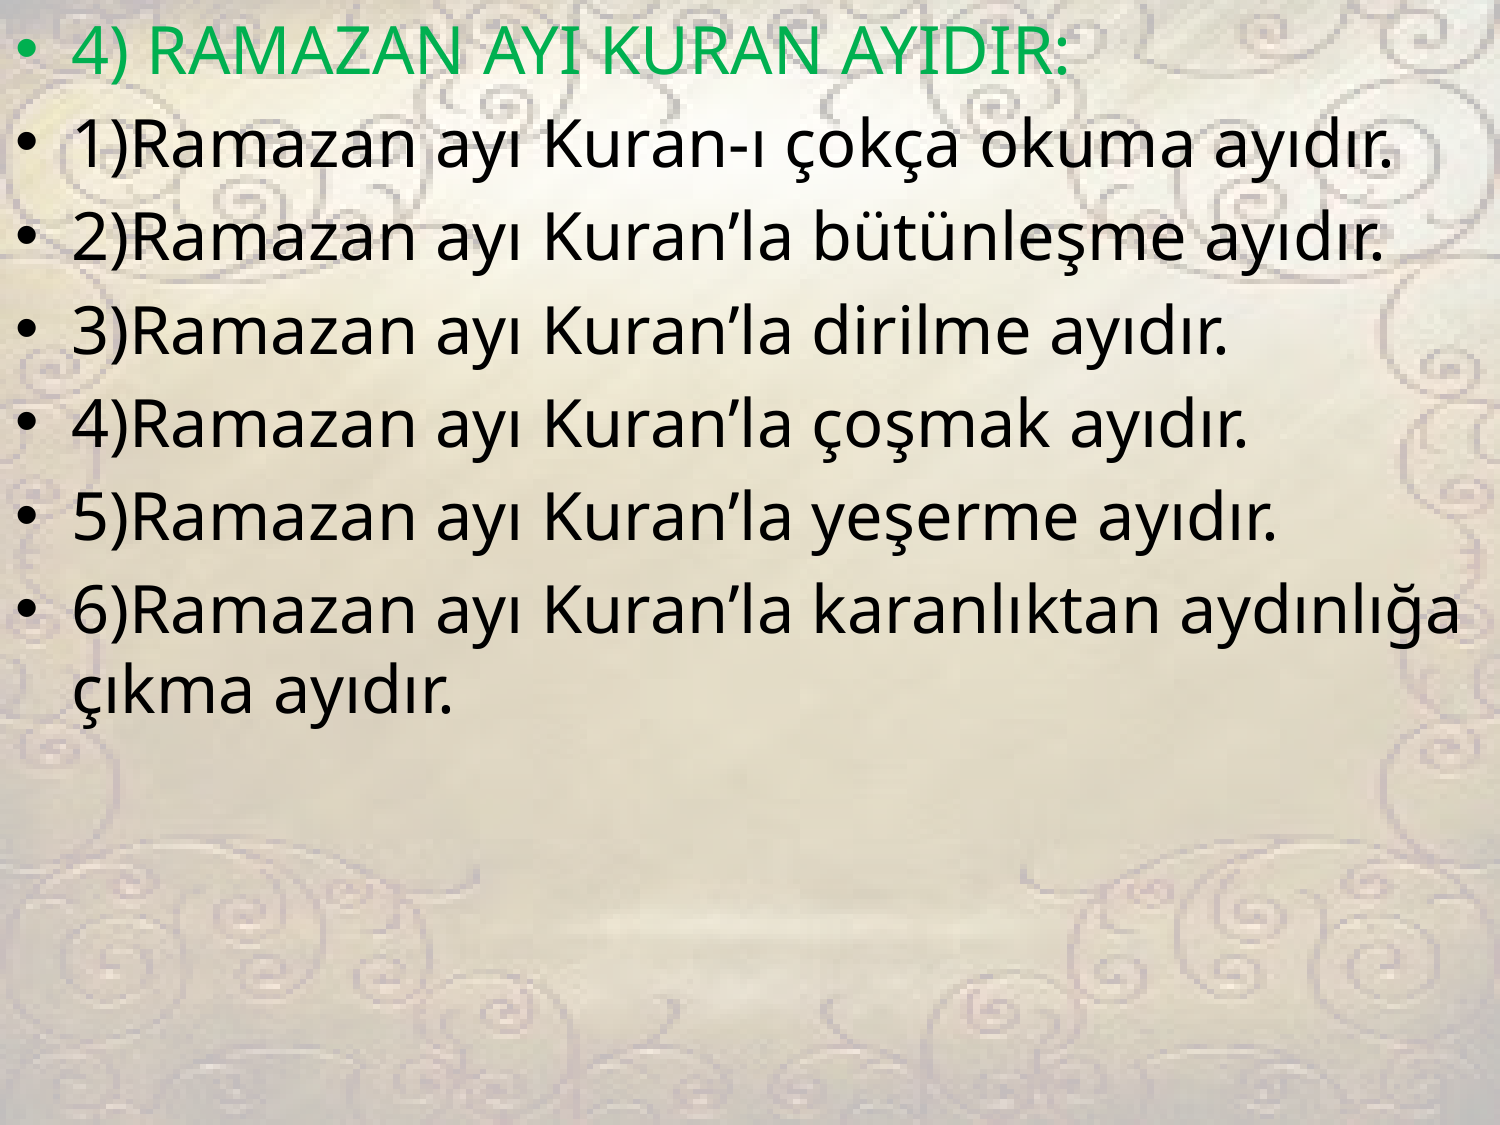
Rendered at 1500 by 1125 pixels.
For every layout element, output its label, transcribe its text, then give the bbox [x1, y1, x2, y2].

list 4) RAMAZAN AYI KURAN AYIDIR: 1)Ramazan ayı Kuran-ı çokça okuma ayıdır. 2)Ramazan ayı Kuran’la bütünleşme ayıdır. 3)Ramazan ayı Kuran’la dirilme ayıdır. 4)Ramazan ayı Kuran’la çoşmak ayıdır. 5)Ramazan ayı Kuran’la yeşerme ayıdır. 6)Ramazan ayı Kuran’la karanlıktan aydınlığa çıkma ayıdır. [0, 0, 1500, 1125]
